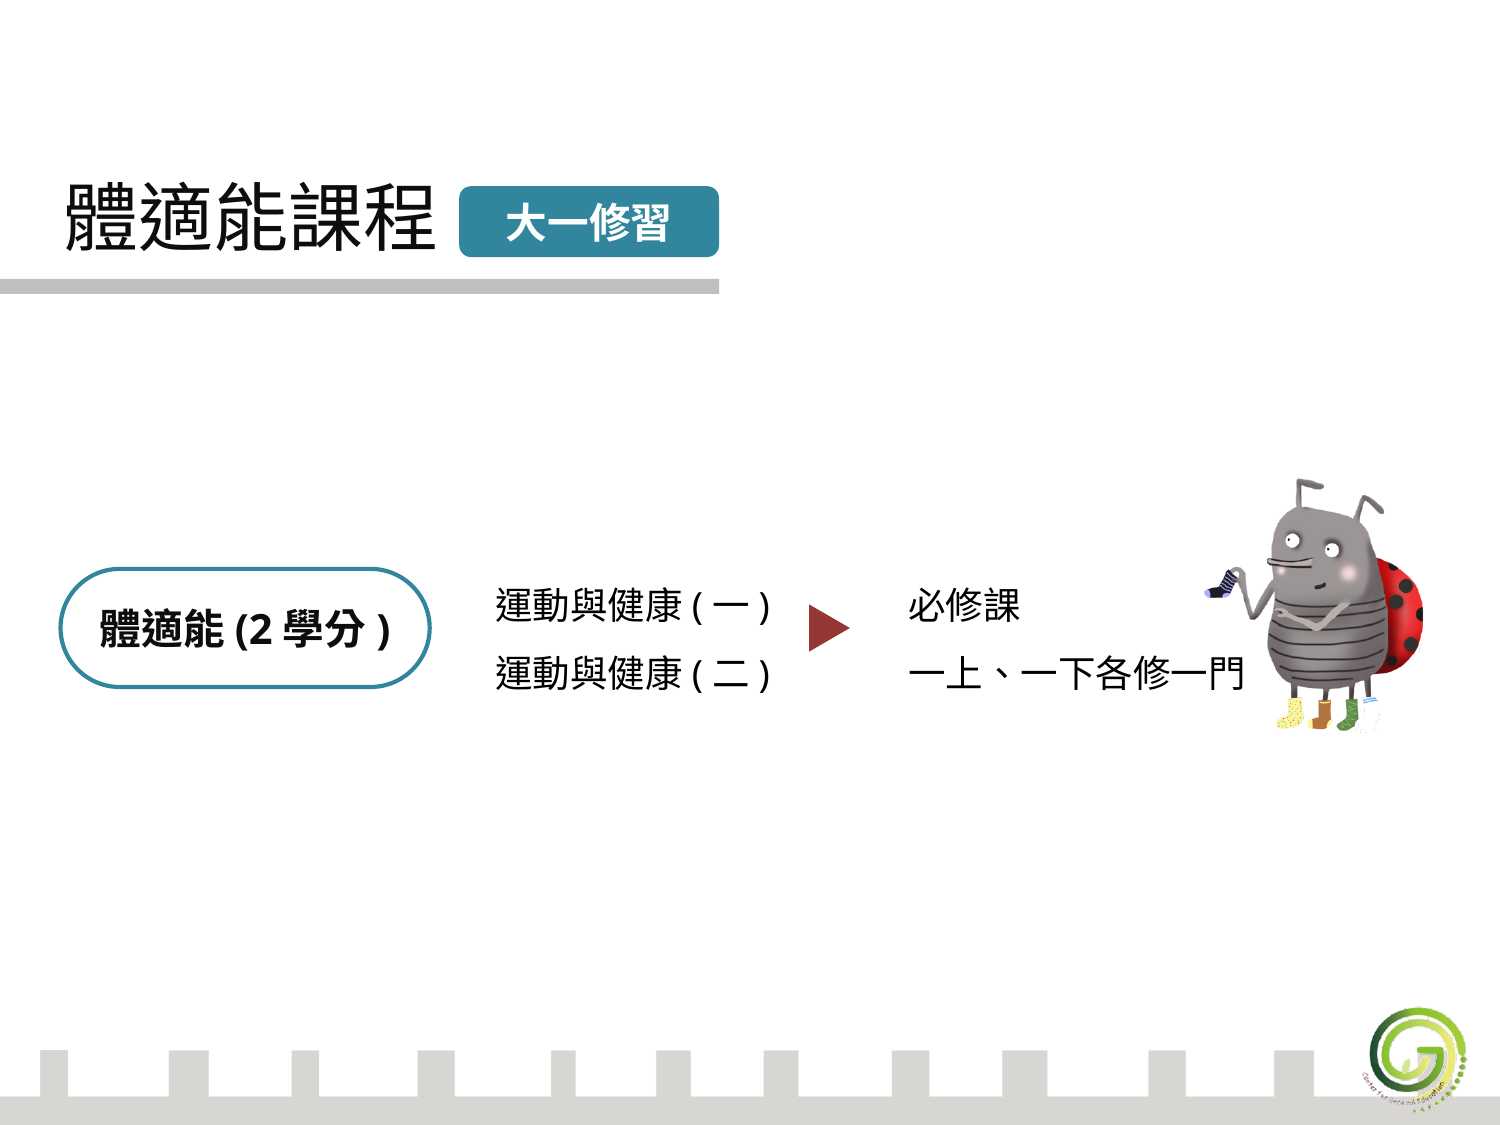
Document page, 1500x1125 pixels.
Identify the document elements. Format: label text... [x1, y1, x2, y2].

text_box [806, 602, 852, 654]
text_box 運動與健康(一) 運動與健康(二) [480, 552, 785, 702]
picture [1340, 993, 1500, 1125]
text_box 必修課 一上、一下各修一門 [893, 552, 1194, 702]
picture [1199, 467, 1427, 741]
text_box 體適能(2學分) [58, 566, 432, 690]
text_box 體適能課程 [48, 162, 656, 268]
text_box [0, 277, 721, 296]
text_box 大一修習 [656, 184, 722, 260]
